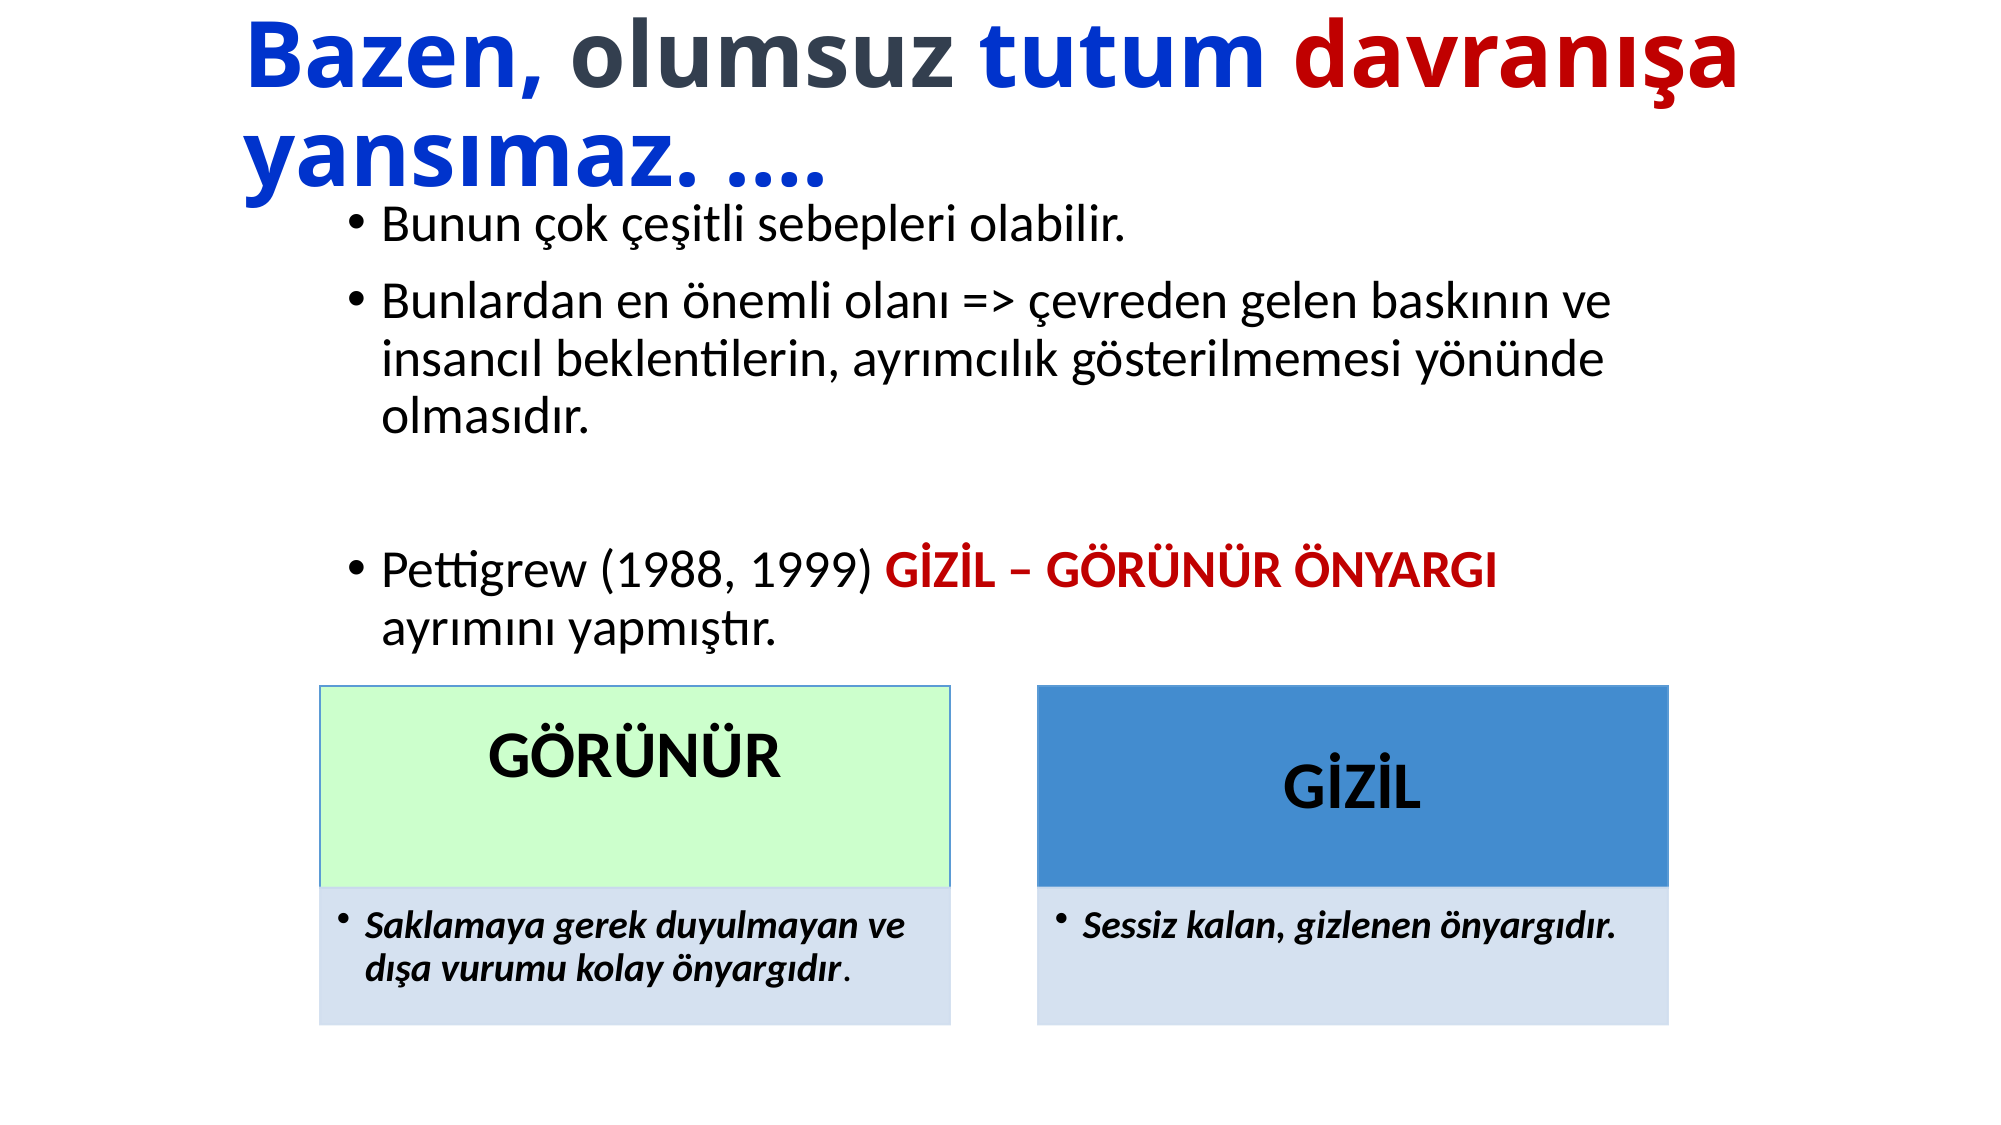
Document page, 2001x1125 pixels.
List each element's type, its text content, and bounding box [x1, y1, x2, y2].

title Bazen, olumsuz tutum davranışa yansımaz. …. [228, 36, 1914, 179]
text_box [320, 667, 1668, 1043]
list Bunun çok çeşitli sebepleri olabilir. Bunlardan en önemli olanı => çevreden gelen baskının ve insancıl beklentilerin, ayrımcılık gösterilmemesi yönünde olmasıdır. Pettigrew (1988, 1999) GİZİL – GÖRÜNÜR ÖNYARGI ayrımını yapmıştır. [332, 187, 1692, 668]
